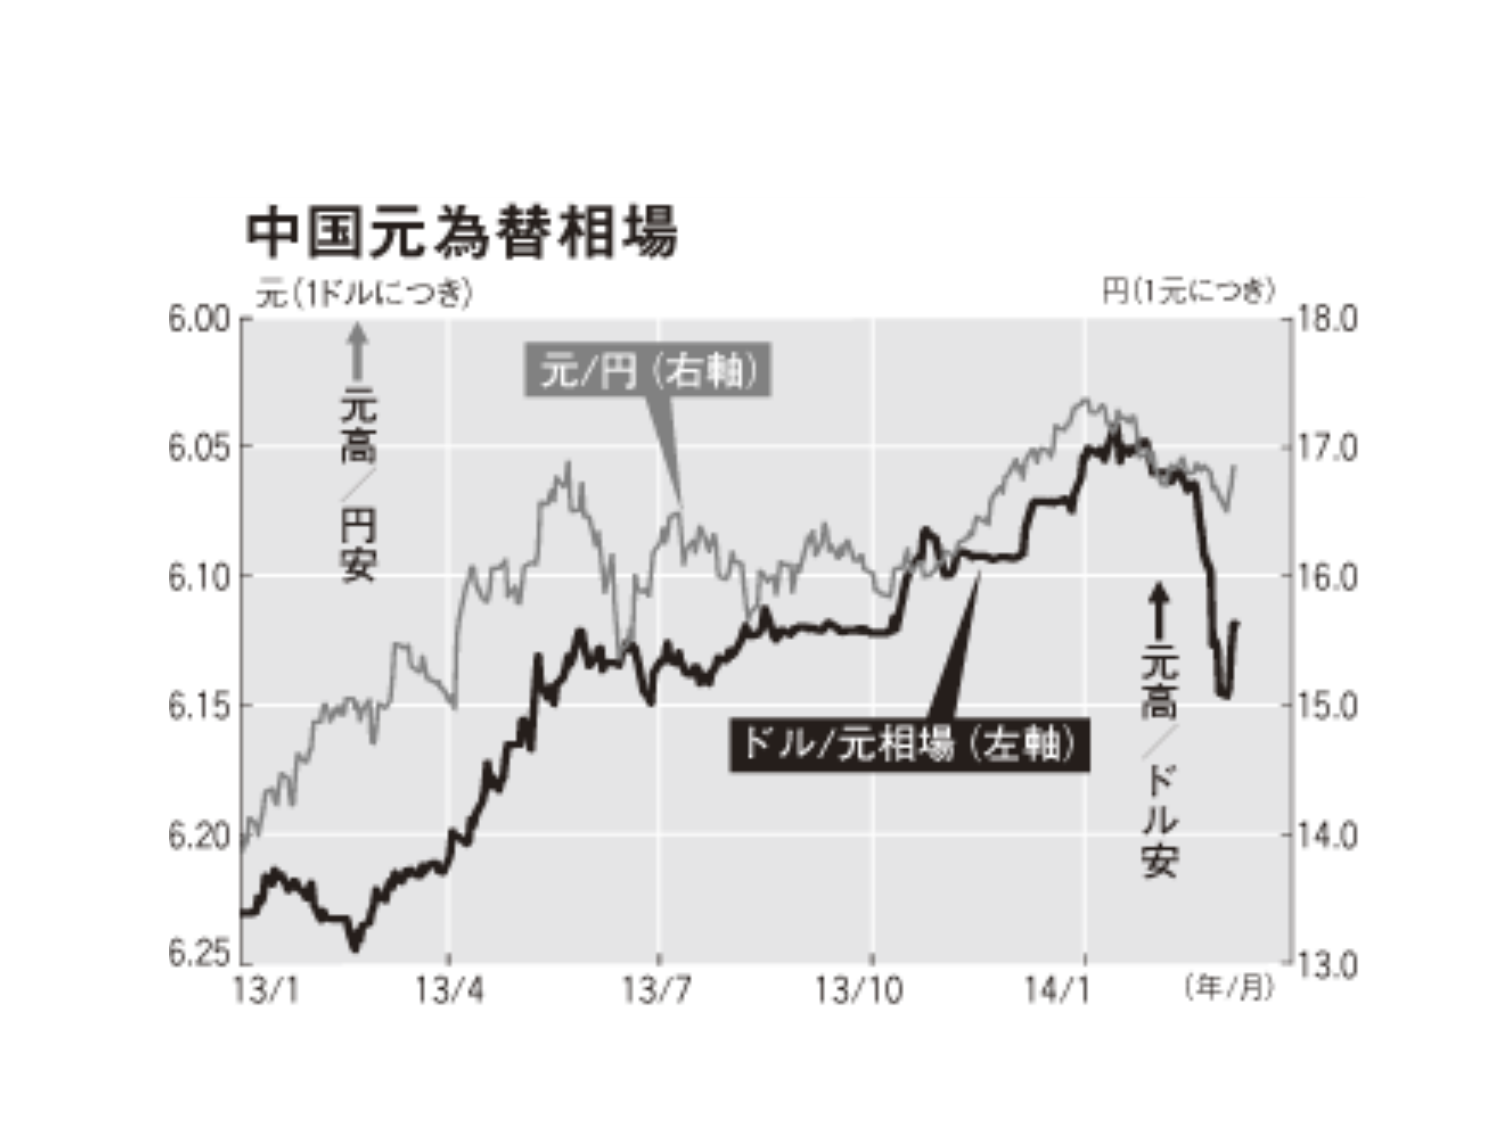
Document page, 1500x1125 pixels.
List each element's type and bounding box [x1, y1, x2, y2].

picture [169, 196, 1365, 1013]
